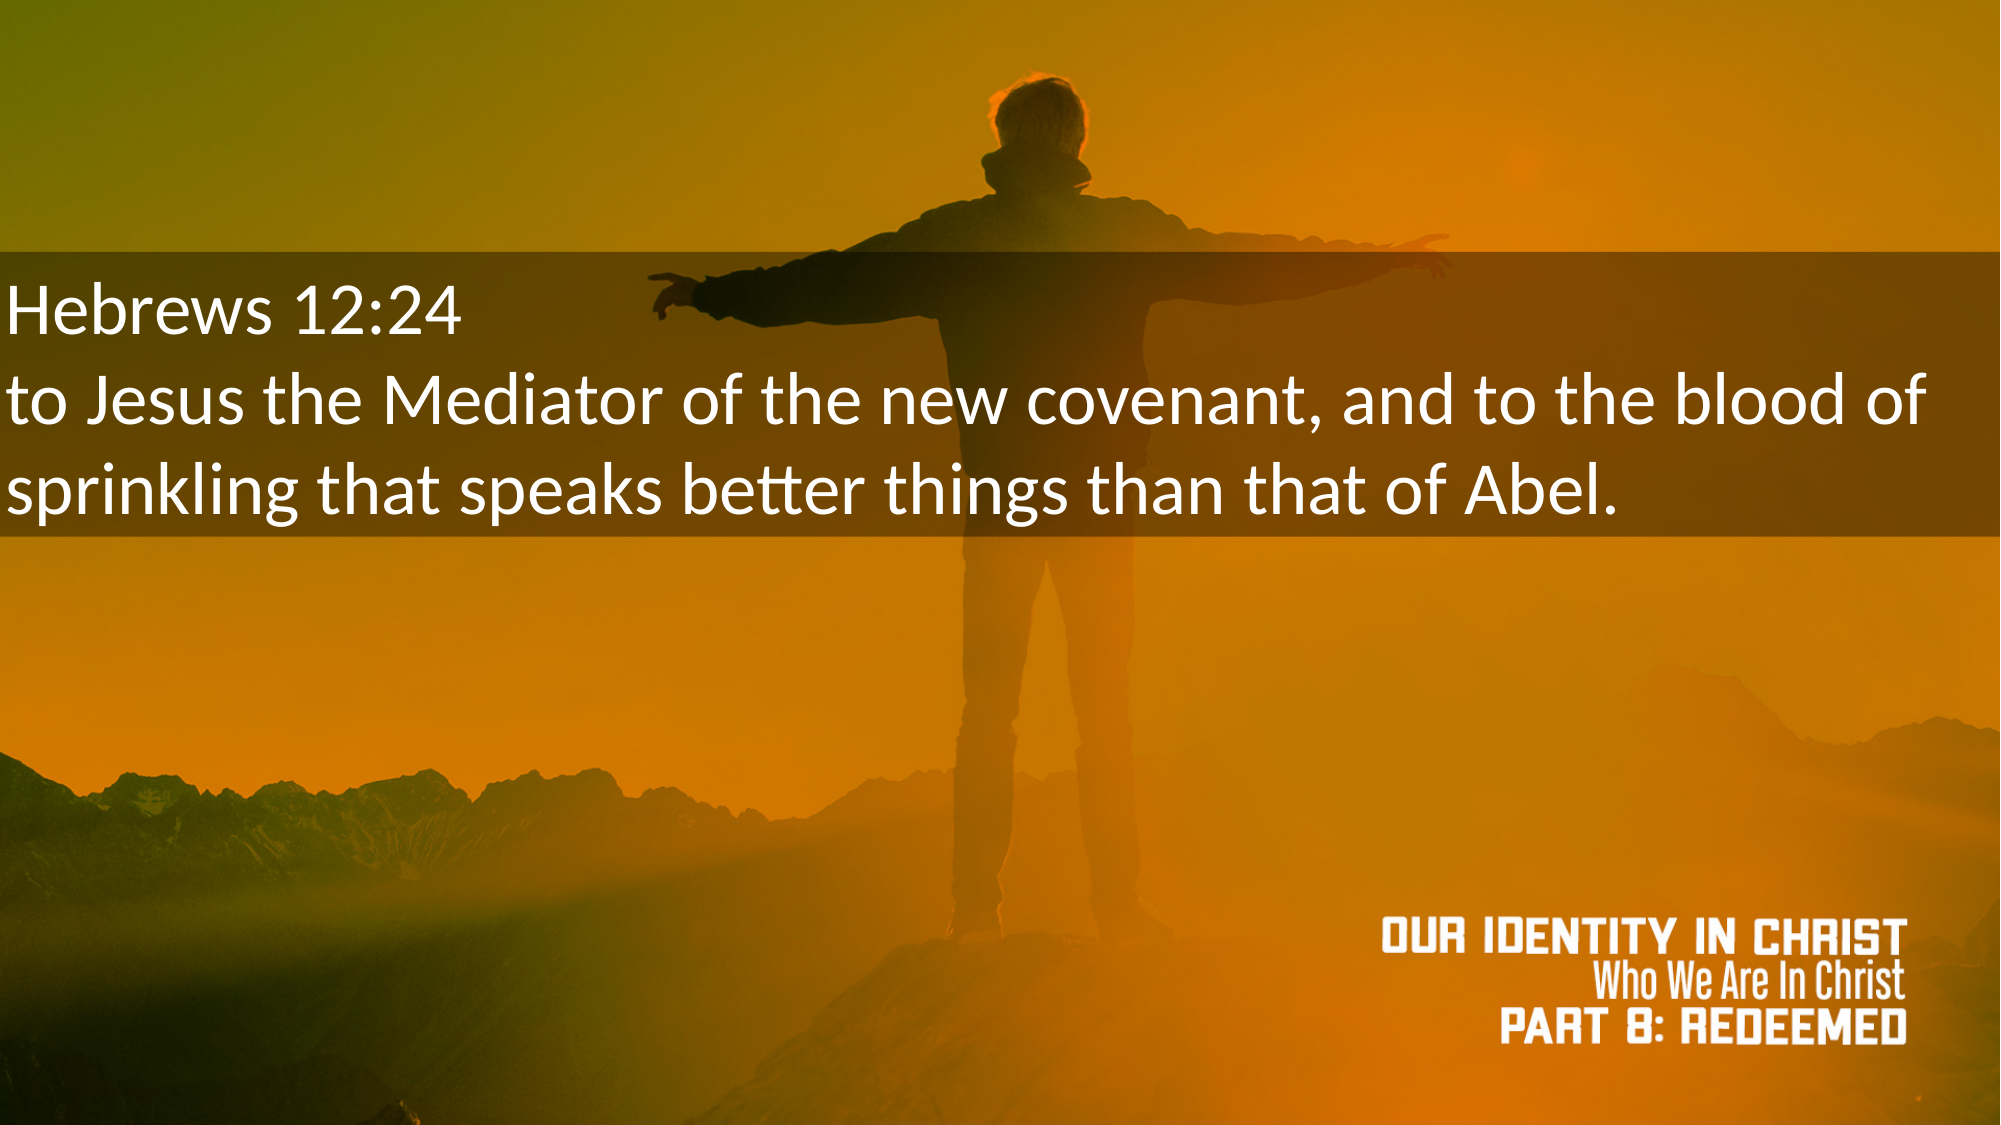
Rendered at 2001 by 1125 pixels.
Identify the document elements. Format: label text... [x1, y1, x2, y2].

picture [0, 0, 2000, 251]
text_box Hebrews 12:24 to Jesus the Mediator of the new covenant, and to the blood of sprinkling that speaks better things than that of Abel. [0, 251, 2000, 537]
picture [0, 537, 2000, 1125]
